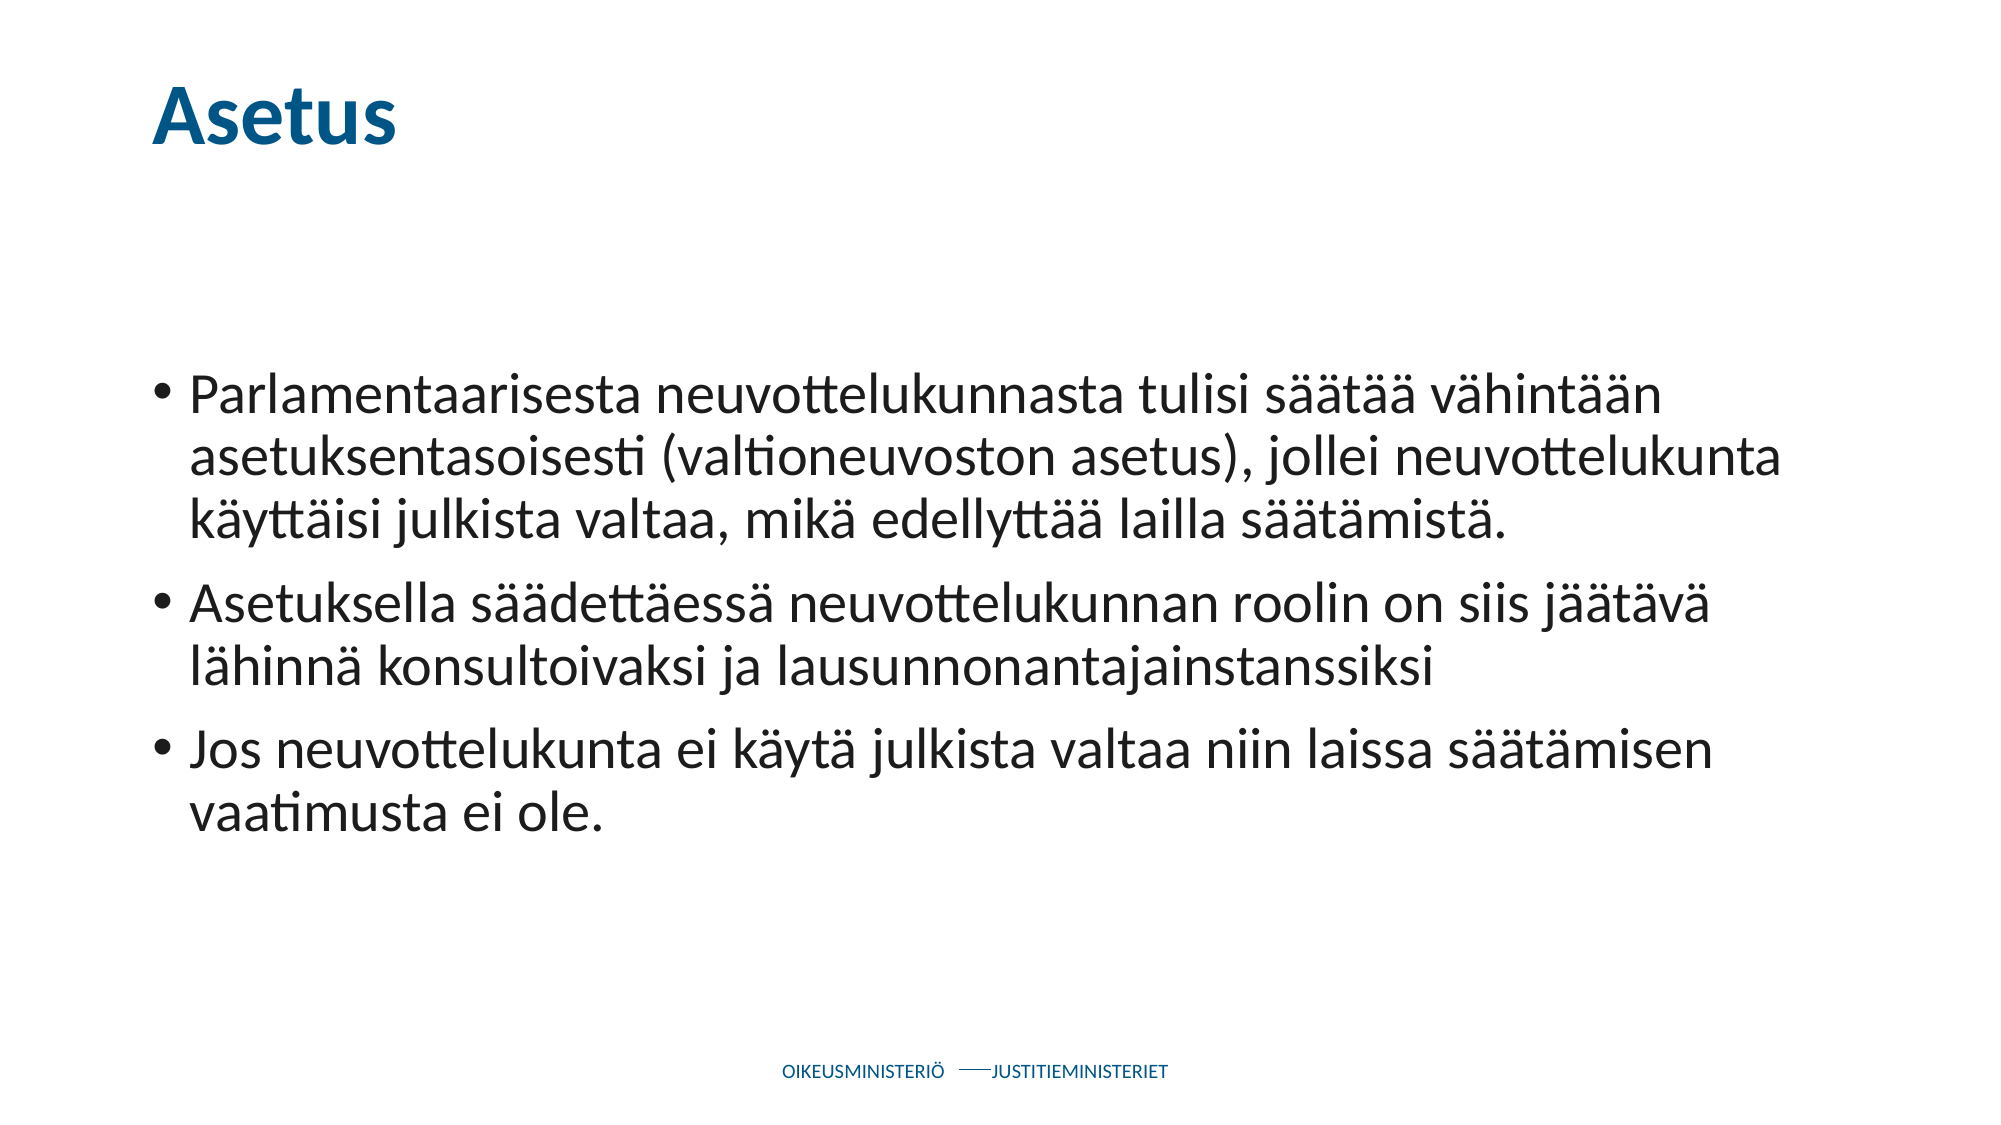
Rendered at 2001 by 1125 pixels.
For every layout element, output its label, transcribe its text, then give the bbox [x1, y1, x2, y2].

title Asetus [137, 59, 1863, 278]
list Parlamentaarisesta neuvottelukunnasta tulisi säätää vähintään asetuksentasoisesti (valtioneuvoston asetus), jollei neuvottelukunta käyttäisi julkista valtaa, mikä edellyttää lailla säätämistä. Asetuksella säädettäessä neuvottelukunnan roolin on siis jäätävä lähinnä konsultoivaksi ja lausunnonantajainstanssiksi Jos neuvottelukunta ei käytä julkista valtaa niin laissa säätämisen vaatimusta ei ole. [137, 355, 1863, 962]
